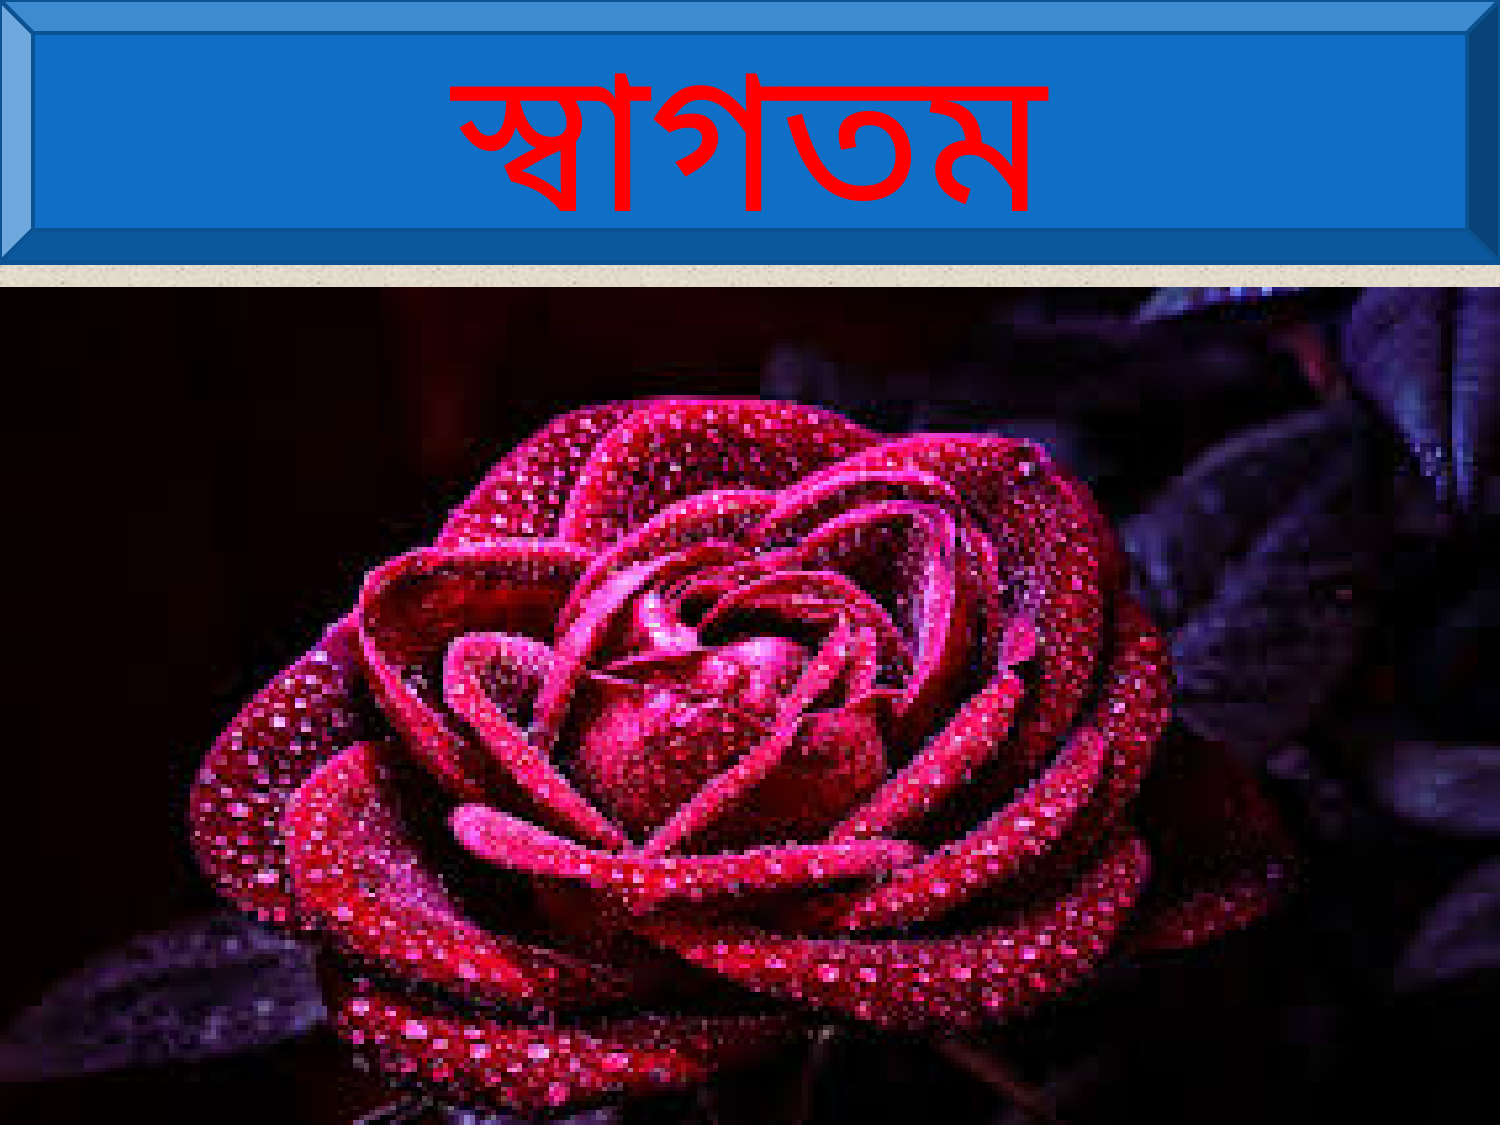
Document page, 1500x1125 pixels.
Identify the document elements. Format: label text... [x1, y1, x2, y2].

text_box স্বাগতম [0, 0, 1500, 265]
picture [0, 265, 1500, 1125]
